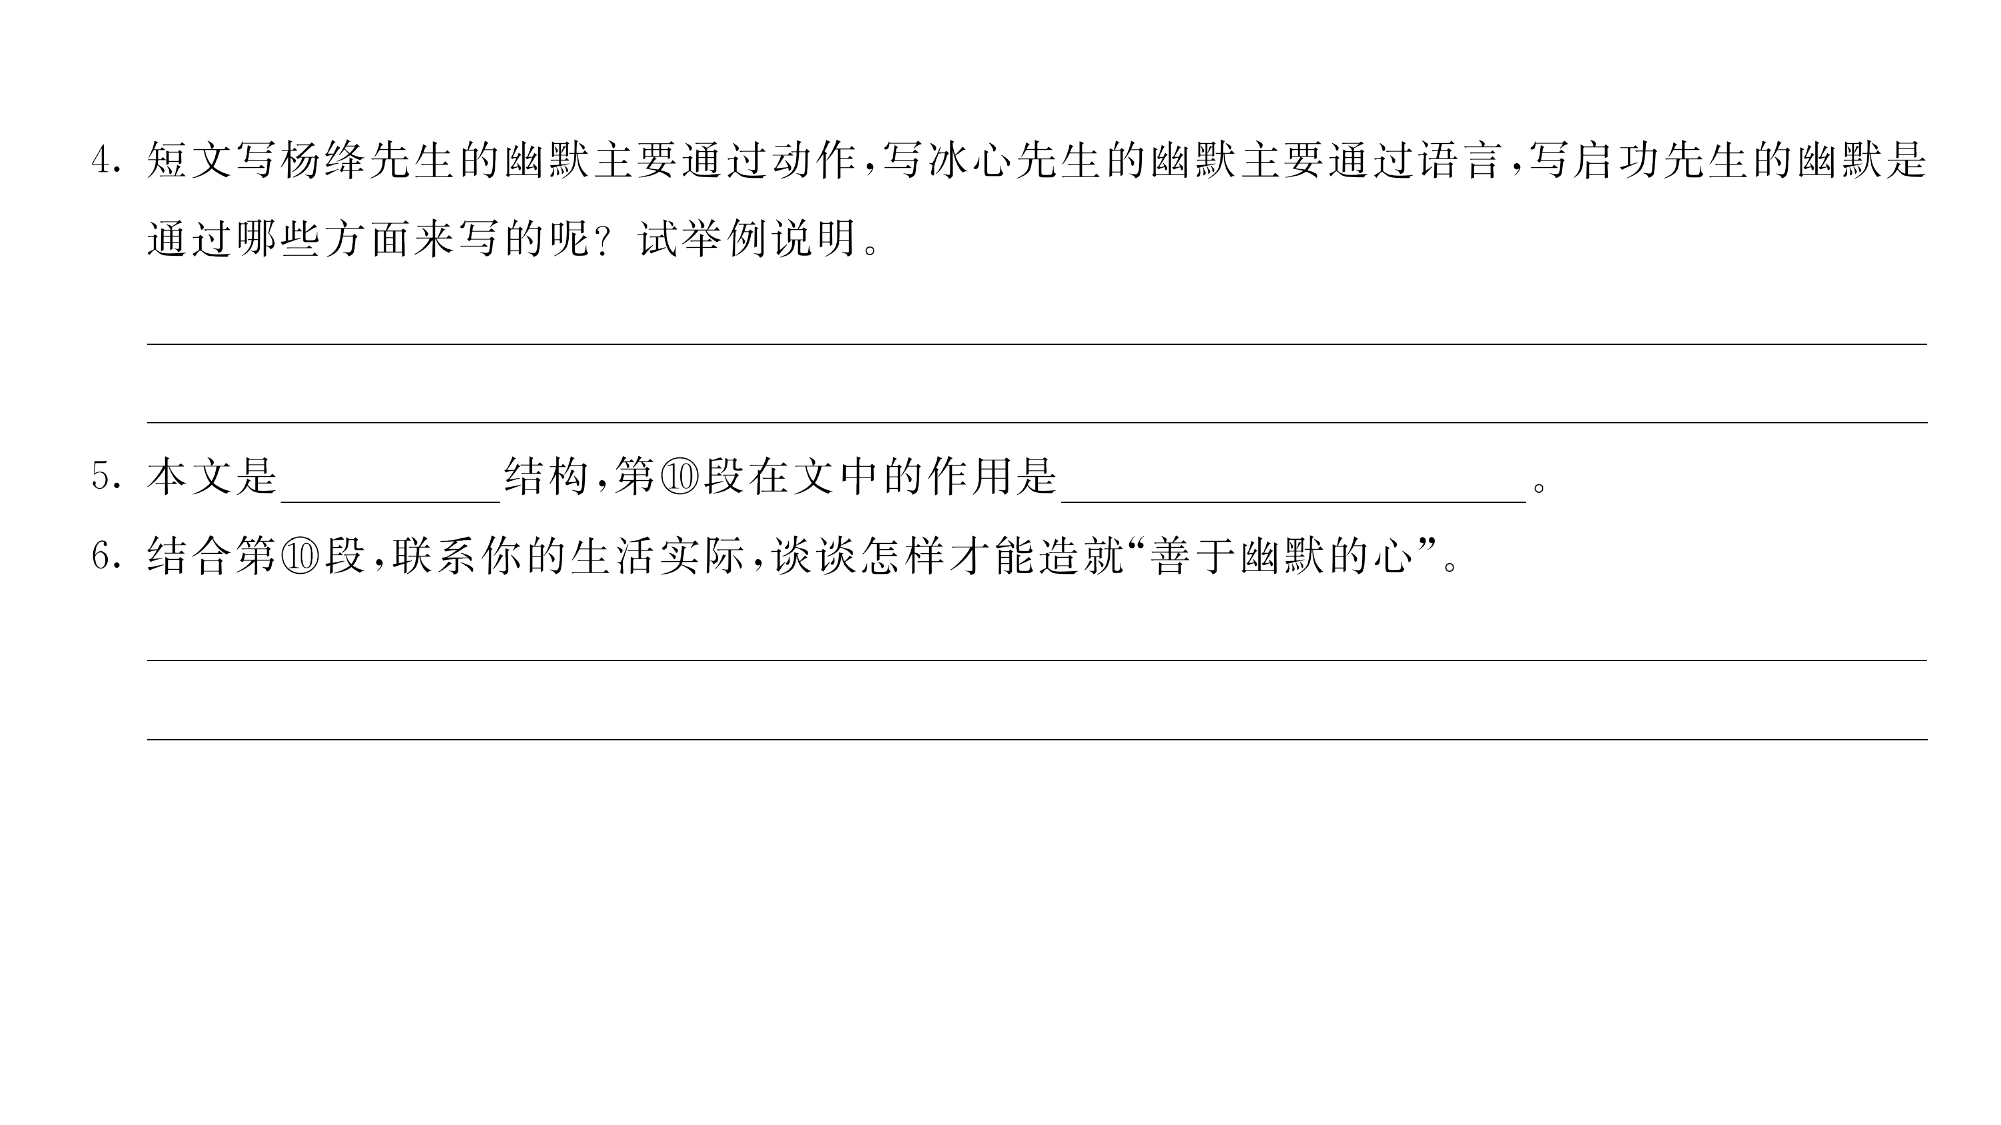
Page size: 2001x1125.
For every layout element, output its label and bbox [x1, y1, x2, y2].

picture [88, 118, 1979, 749]
